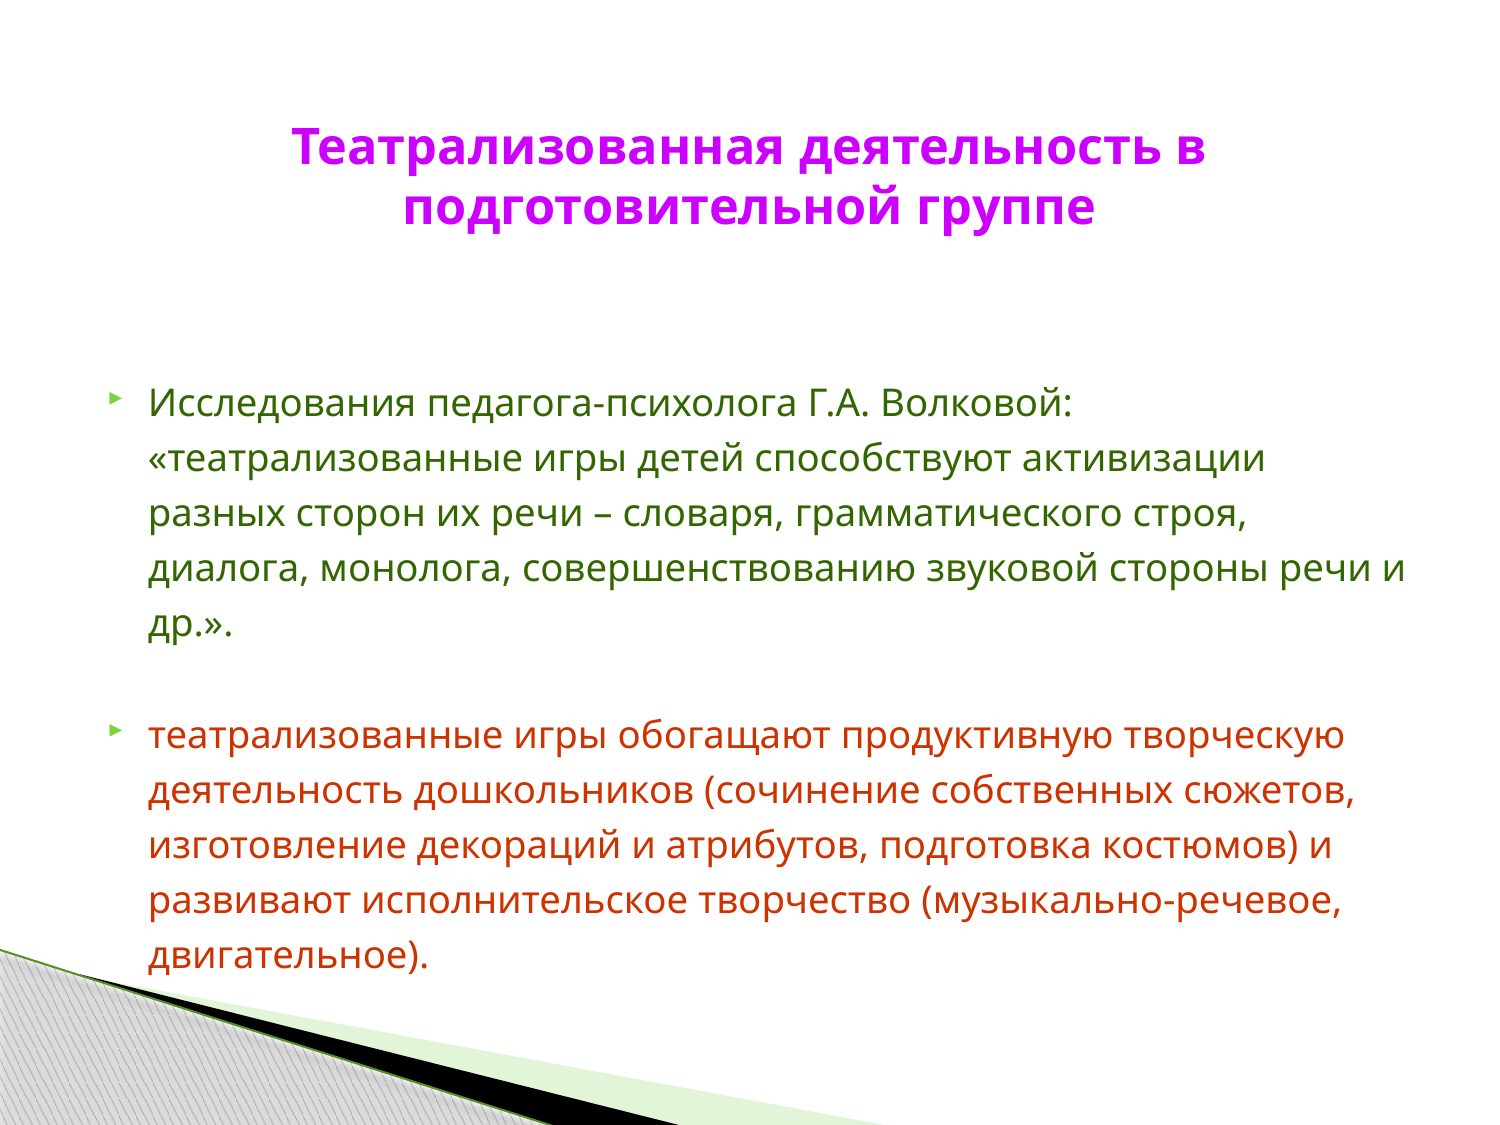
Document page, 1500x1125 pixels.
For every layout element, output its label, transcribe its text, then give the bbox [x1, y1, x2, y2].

list Исследования педагога-психолога Г.А. Волковой: «театрализованные игры детей способствуют активизации разных сторон их речи – словаря, грамматического строя, диалога, монолога, совершенствованию звуковой стороны речи и др.». театрализованные игры обогащают продуктивную творческую деятельность дошкольников (сочинение собственных сюжетов, изготовление декораций и атрибутов, подготовка костюмов) и развивают исполнительское творчество (музыкально-речевое, двигательное). [75, 361, 1425, 986]
title Театрализованная деятельность в подготовительной группе [75, 45, 1425, 244]
